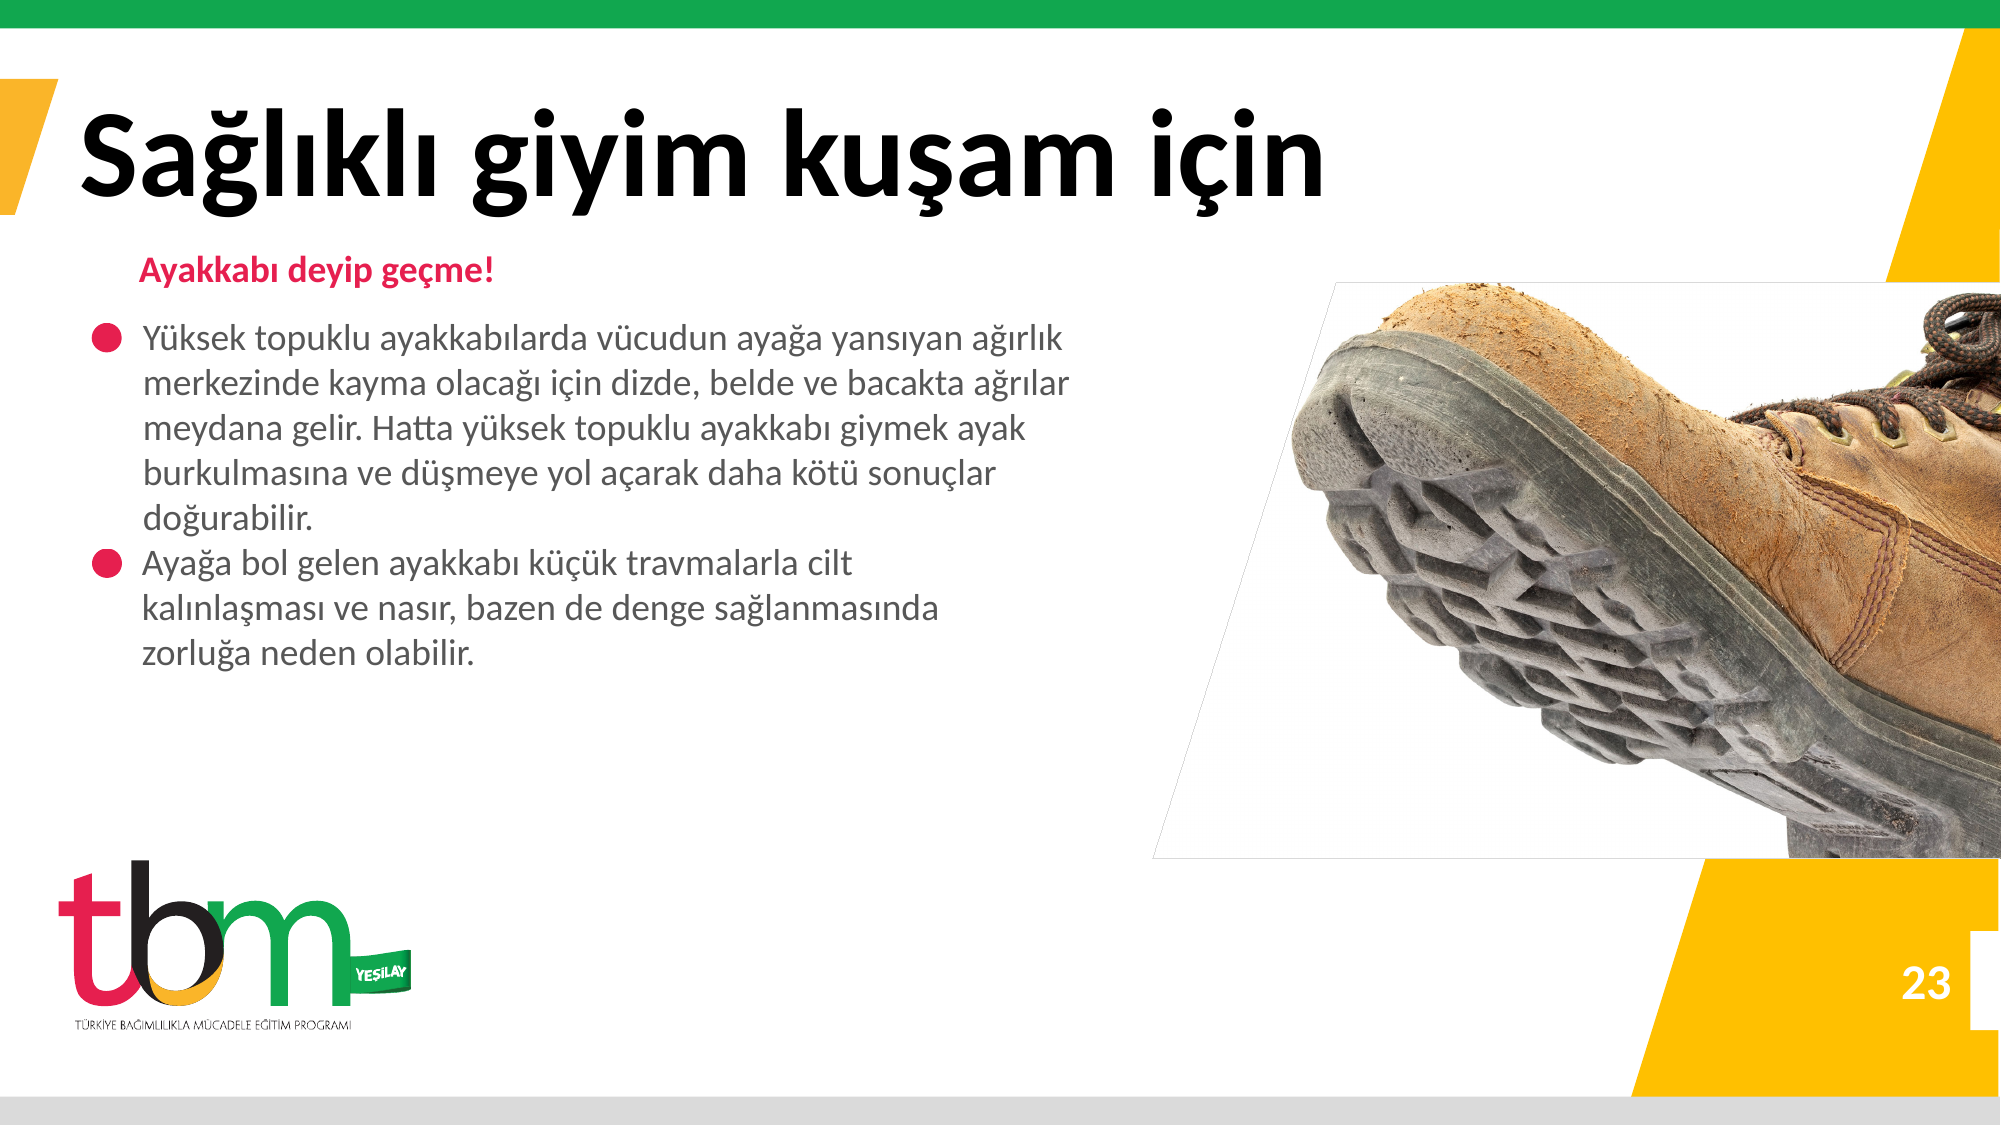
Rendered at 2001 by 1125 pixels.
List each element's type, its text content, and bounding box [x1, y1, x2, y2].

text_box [90, 305, 1092, 548]
text_box [1884, 29, 2000, 282]
text_box [1630, 1031, 2000, 1096]
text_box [91, 531, 960, 683]
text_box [58, 860, 2000, 1031]
text_box Ayakkabı deyip geçme! [123, 237, 511, 298]
text_box [0, 0, 2000, 29]
text_box [1152, 282, 2000, 859]
text_box [0, 78, 59, 215]
text_box [0, 1096, 2000, 1125]
text_box Sağlıklı giyim kuşam için [64, 63, 1344, 229]
